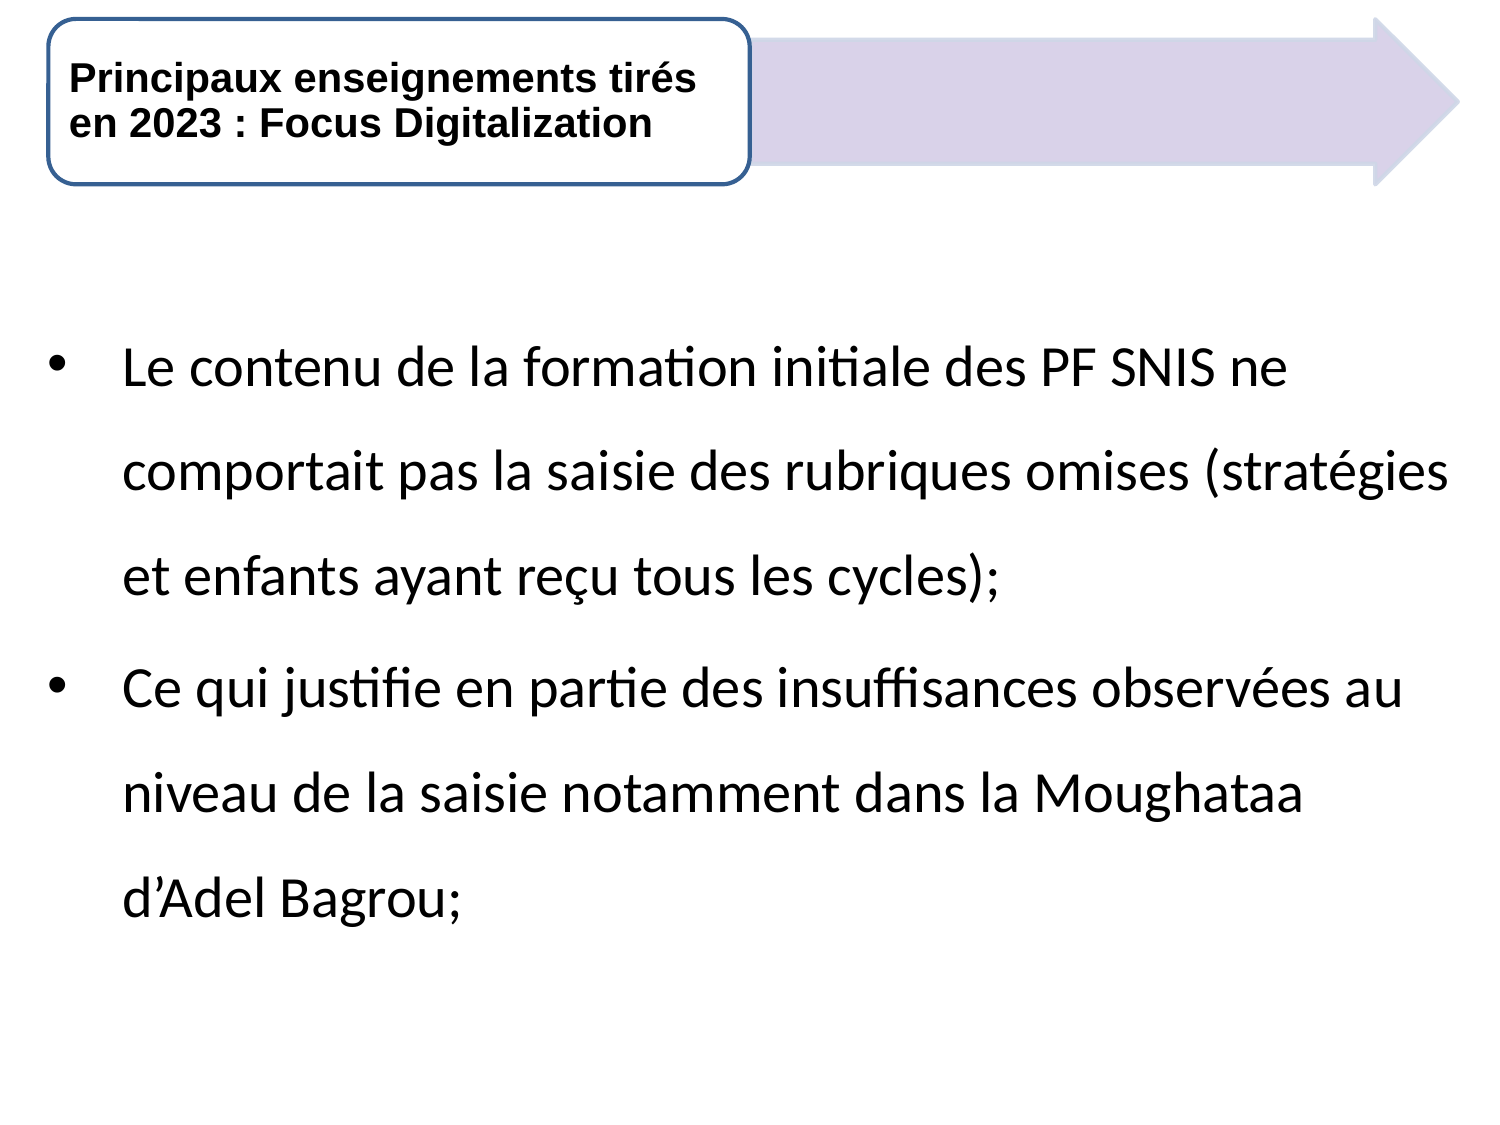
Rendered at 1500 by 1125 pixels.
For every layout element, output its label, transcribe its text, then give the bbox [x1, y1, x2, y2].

text_box Le contenu de la formation initiale des PF SNIS ne comportait pas la saisie des rubriques omises (stratégies et enfants ayant reçu tous les cycles); Ce qui justifie en partie des insuffisances observées au niveau de la saisie notamment dans la Moughataa d’Adel Bagrou; [32, 207, 1471, 1109]
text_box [48, 18, 1458, 185]
